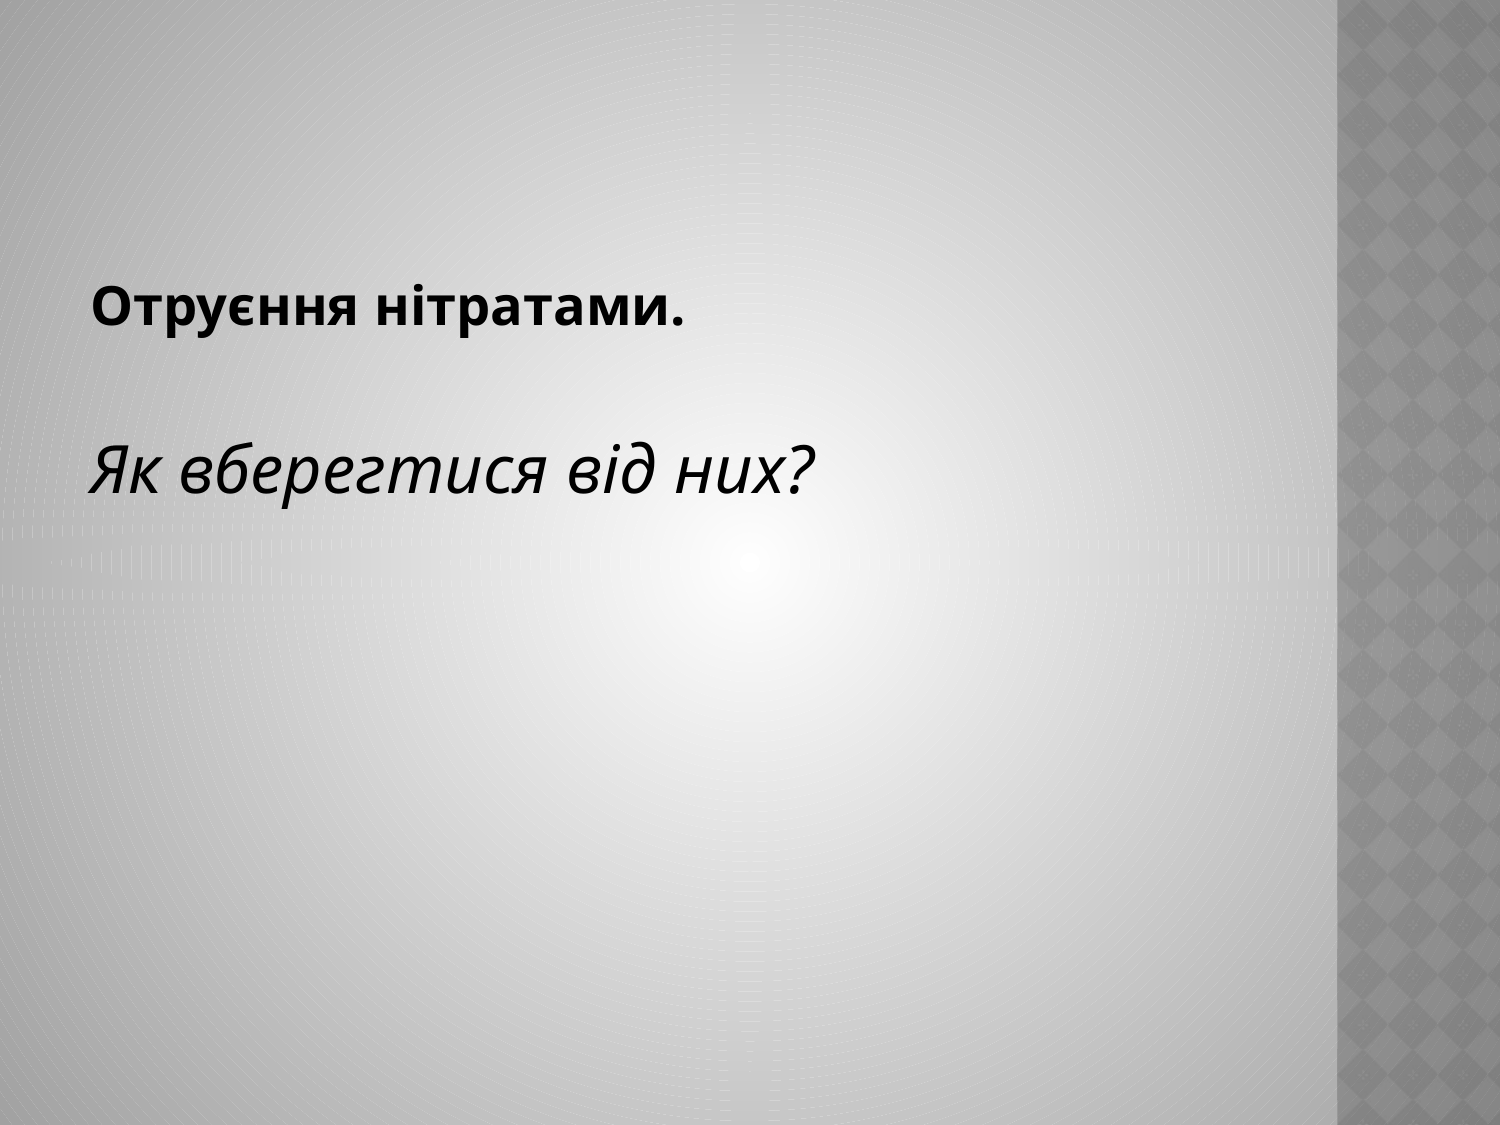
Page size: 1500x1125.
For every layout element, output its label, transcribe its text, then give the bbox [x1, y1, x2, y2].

list Отруєння нітратами. Як вберегтися від них? [74, 263, 1263, 1060]
